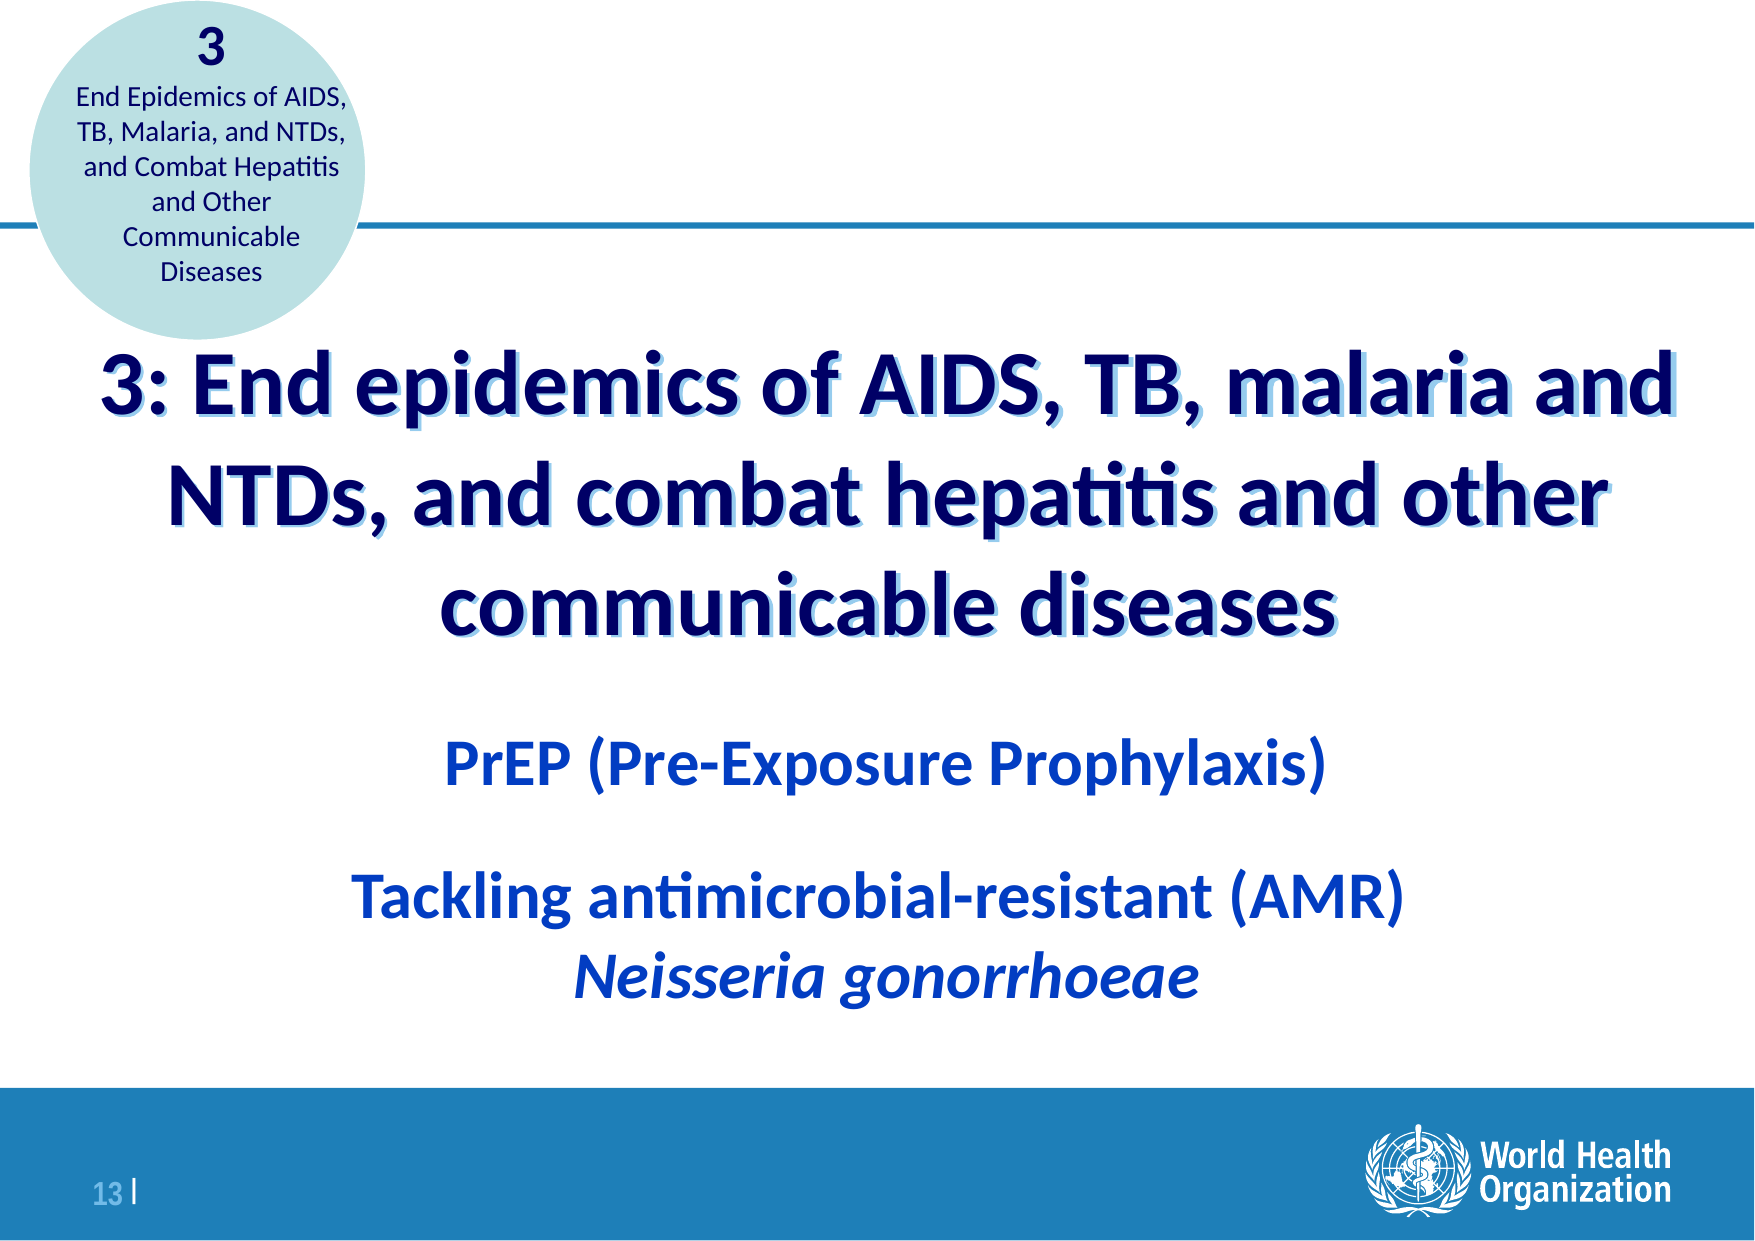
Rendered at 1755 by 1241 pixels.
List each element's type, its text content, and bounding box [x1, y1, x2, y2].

list PrEP (Pre-Exposure Prophylaxis) Tackling antimicrobial-resistant (AMR) Neisseria gonorrhoeae [86, 718, 1688, 1091]
text_box [28, 75, 57, 265]
text_box [82, 295, 312, 341]
title 3: End epidemics of AIDS, TB, malaria and NTDs, and combat hepatitis and other communicable diseases [92, 376, 1686, 601]
text_box 3 End Epidemics of AIDS, TB, Malaria, and NTDs, and Combat Hepatitis and Other Communicable Diseases [57, 0, 366, 295]
